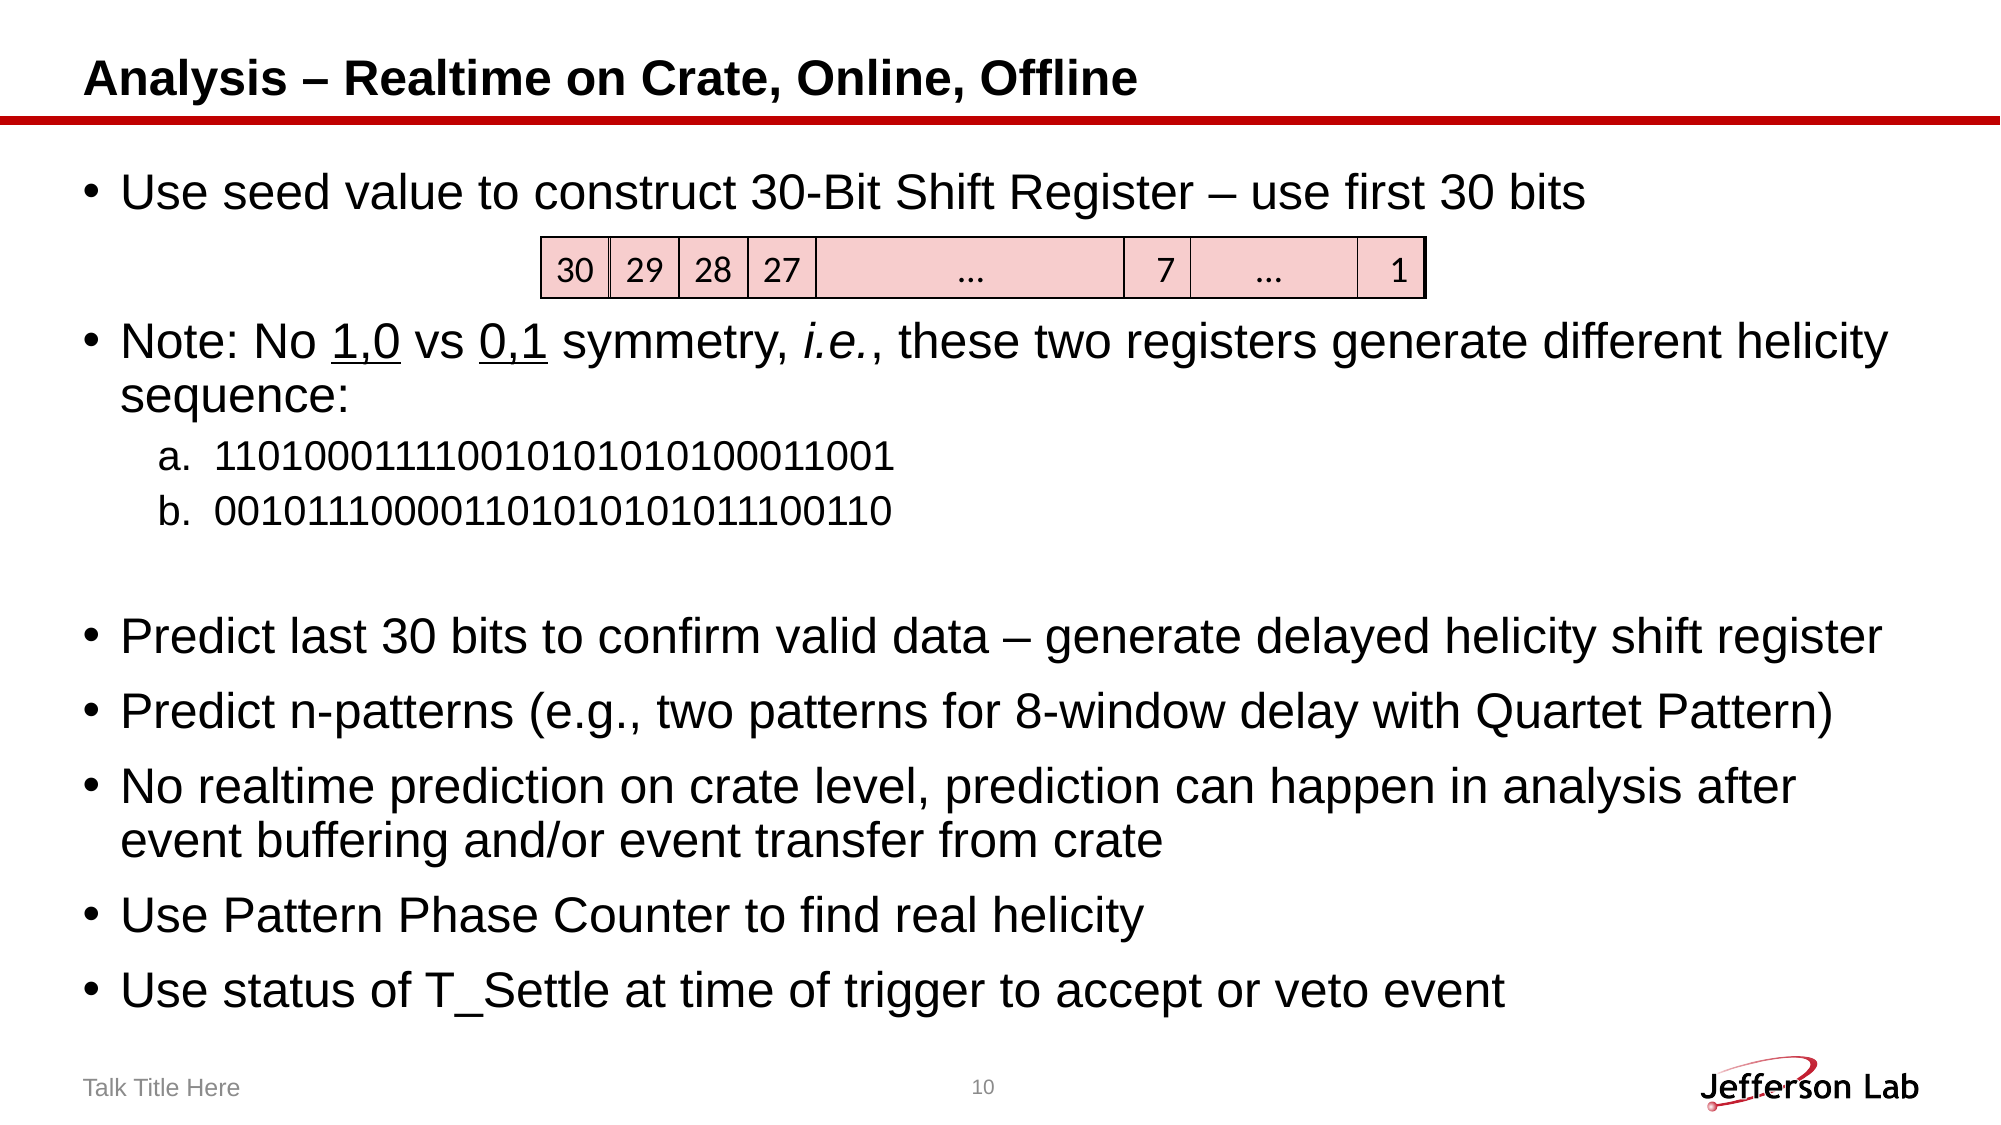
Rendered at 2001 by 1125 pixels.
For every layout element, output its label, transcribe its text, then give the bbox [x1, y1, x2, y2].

title Analysis – Realtime on Crate, Online, Offline [67, 39, 1919, 120]
footer Talk Title Here [67, 1060, 925, 1112]
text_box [540, 237, 1426, 298]
list Use seed value to construct 30-Bit Shift Register – use first 30 bits Note: No 1,0 vs 0,1 symmetry, i.e., these two registers generate different helicity sequence: 110100011110010101010100011001 001011100001101010101011100110 Predict last 30 bits to confirm valid data – generate delayed helicity shift register Predict n-patterns (e.g., two patterns for 8-window delay with Quartet Pattern) No realtime prediction on crate level, prediction can happen in analysis after event buffering and/or event transfer from crate Use Pattern Phase Counter to find real helicity Use status of T_Settle at time of trigger to accept or veto event [67, 158, 1919, 1042]
picture [1698, 1047, 1933, 1124]
slide_number 10 [924, 1060, 1042, 1111]
